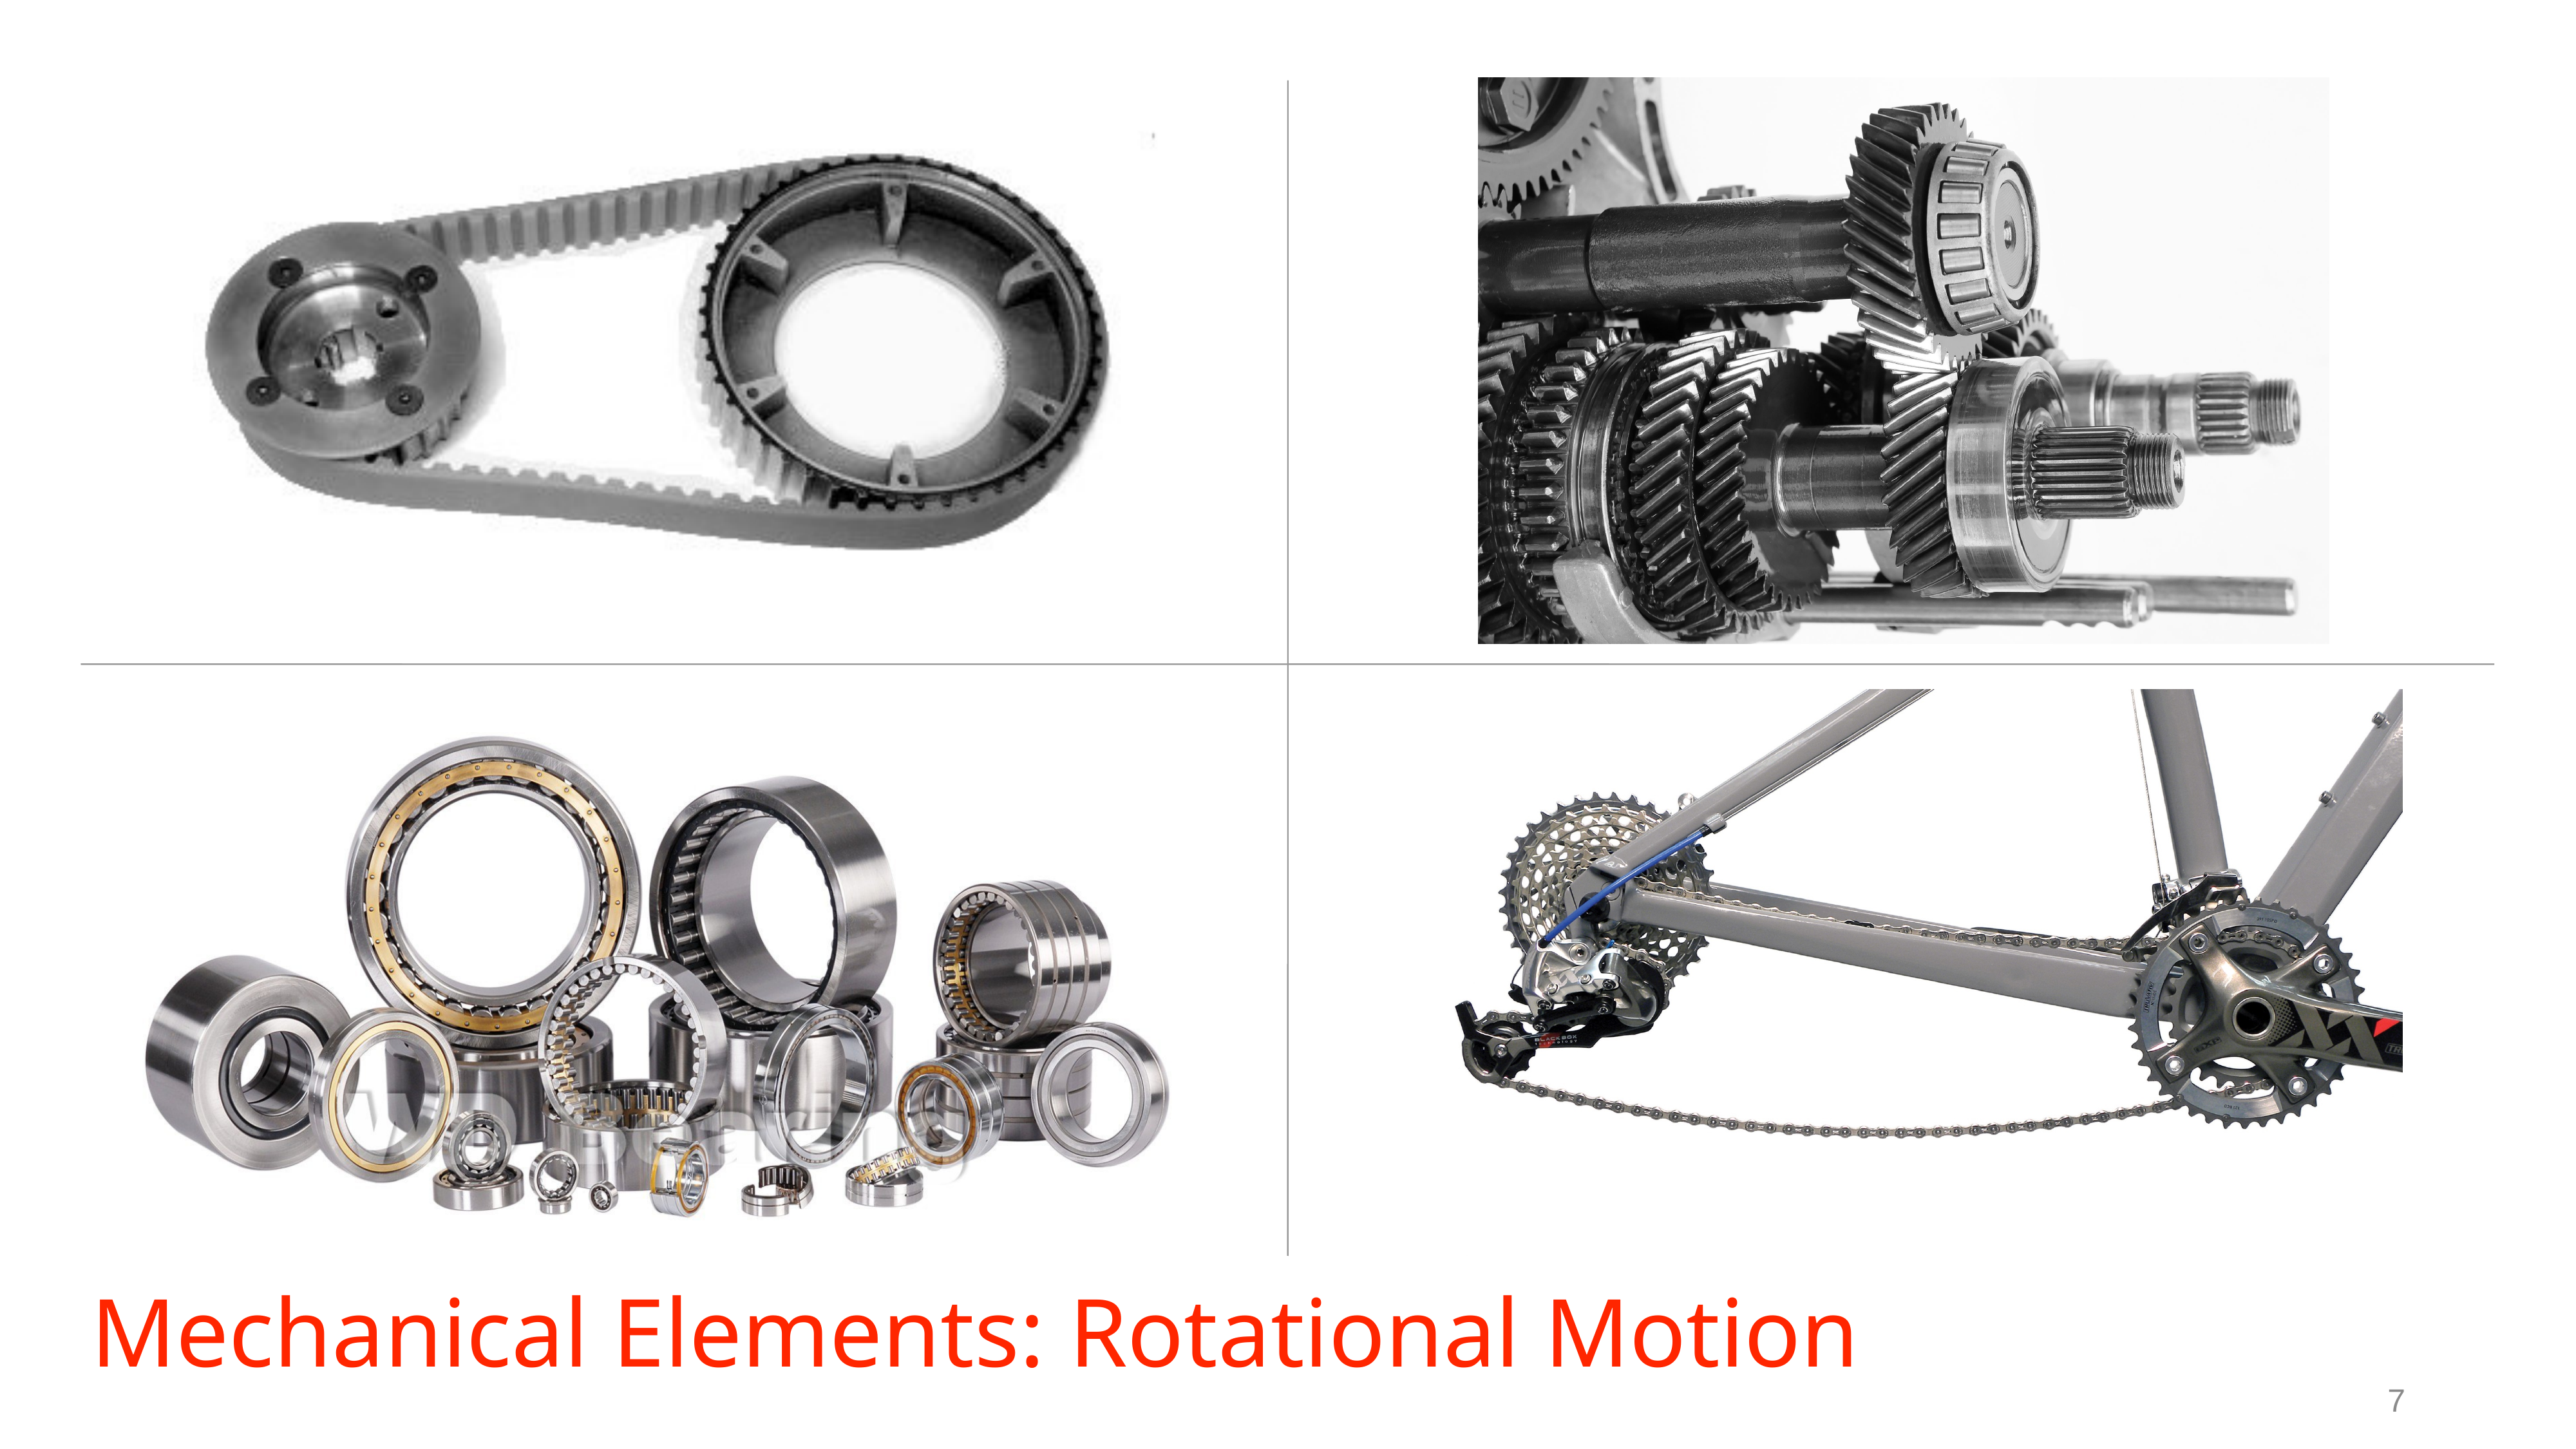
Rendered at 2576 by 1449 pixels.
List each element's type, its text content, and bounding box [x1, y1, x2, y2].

text_box Mechanical Elements: Rotational Motion [84, 1281, 1967, 1393]
picture [1405, 689, 2403, 1256]
slide_number 7 [2319, 1349, 2415, 1449]
picture [100, 690, 1214, 1256]
picture [1478, 77, 2330, 645]
picture [193, 77, 1160, 645]
